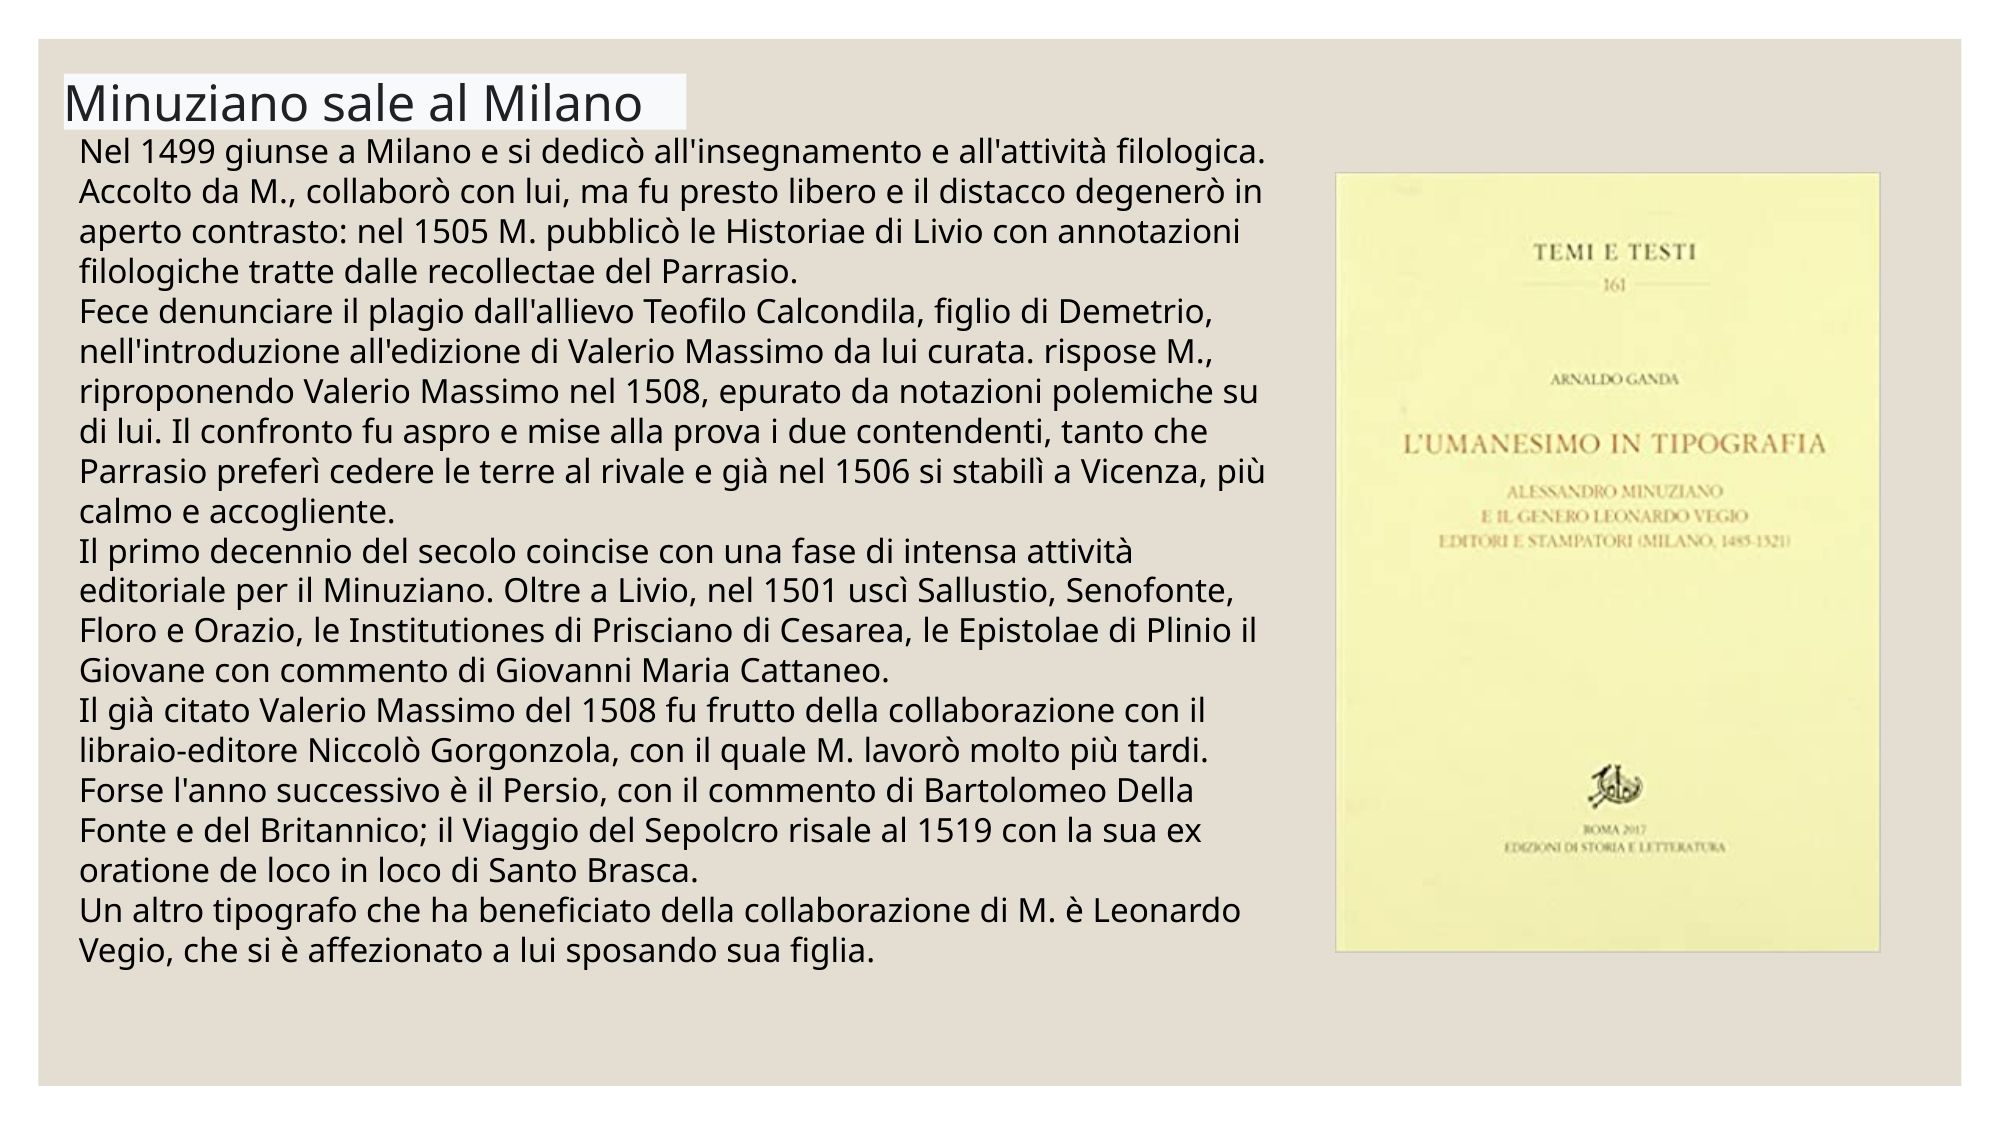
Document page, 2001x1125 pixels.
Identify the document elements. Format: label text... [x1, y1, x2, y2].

picture [1334, 172, 1881, 953]
text_box Nel 1499 giunse a Milano e si dedicò all'insegnamento e all'attività filologica. Accolto da M., collaborò con lui, ma fu presto libero e il distacco degenerò in aperto contrasto: nel 1505 M. pubblicò le Historiae di Livio con annotazioni filologiche tratte dalle recollectae del Parrasio. Fece denunciare il plagio dall'allievo Teofilo Calcondila, figlio di Demetrio, nell'introduzione all'edizione di Valerio Massimo da lui curata. rispose M., riproponendo Valerio Massimo nel 1508, epurato da notazioni polemiche su di lui. Il confronto fu aspro e mise alla prova i due contendenti, tanto che Parrasio preferì cedere le terre al rivale e già nel 1506 si stabilì a Vicenza, più calmo e accogliente. Il primo decennio del secolo coincise con una fase di intensa attività editoriale per il Minuziano. Oltre a Livio, nel 1501 uscì Sallustio, Senofonte, Floro e Orazio, le Institutiones di Prisciano di Cesarea, le Epistolae di Plinio il Giovane con commento di Giovanni Maria Cattaneo. Il già citato Valerio Massimo del 1508 fu frutto della collaborazione con il libraio-editore Niccolò Gorgonzola, con il quale M. lavorò molto più tardi. Forse l'anno successivo è il Persio, con il commento di Bartolomeo Della Fonte e del Britannico; il Viaggio del Sepolcro risale al 1519 con la sua ex oratione de loco in loco di Santo Brasca. Un altro tipografo che ha beneficiato della collaborazione di M. è Leonardo Vegio, che si è affezionato a lui sposando sua figlia. [63, 123, 1294, 977]
text_box Minuziano sale al Milano [63, 73, 687, 123]
